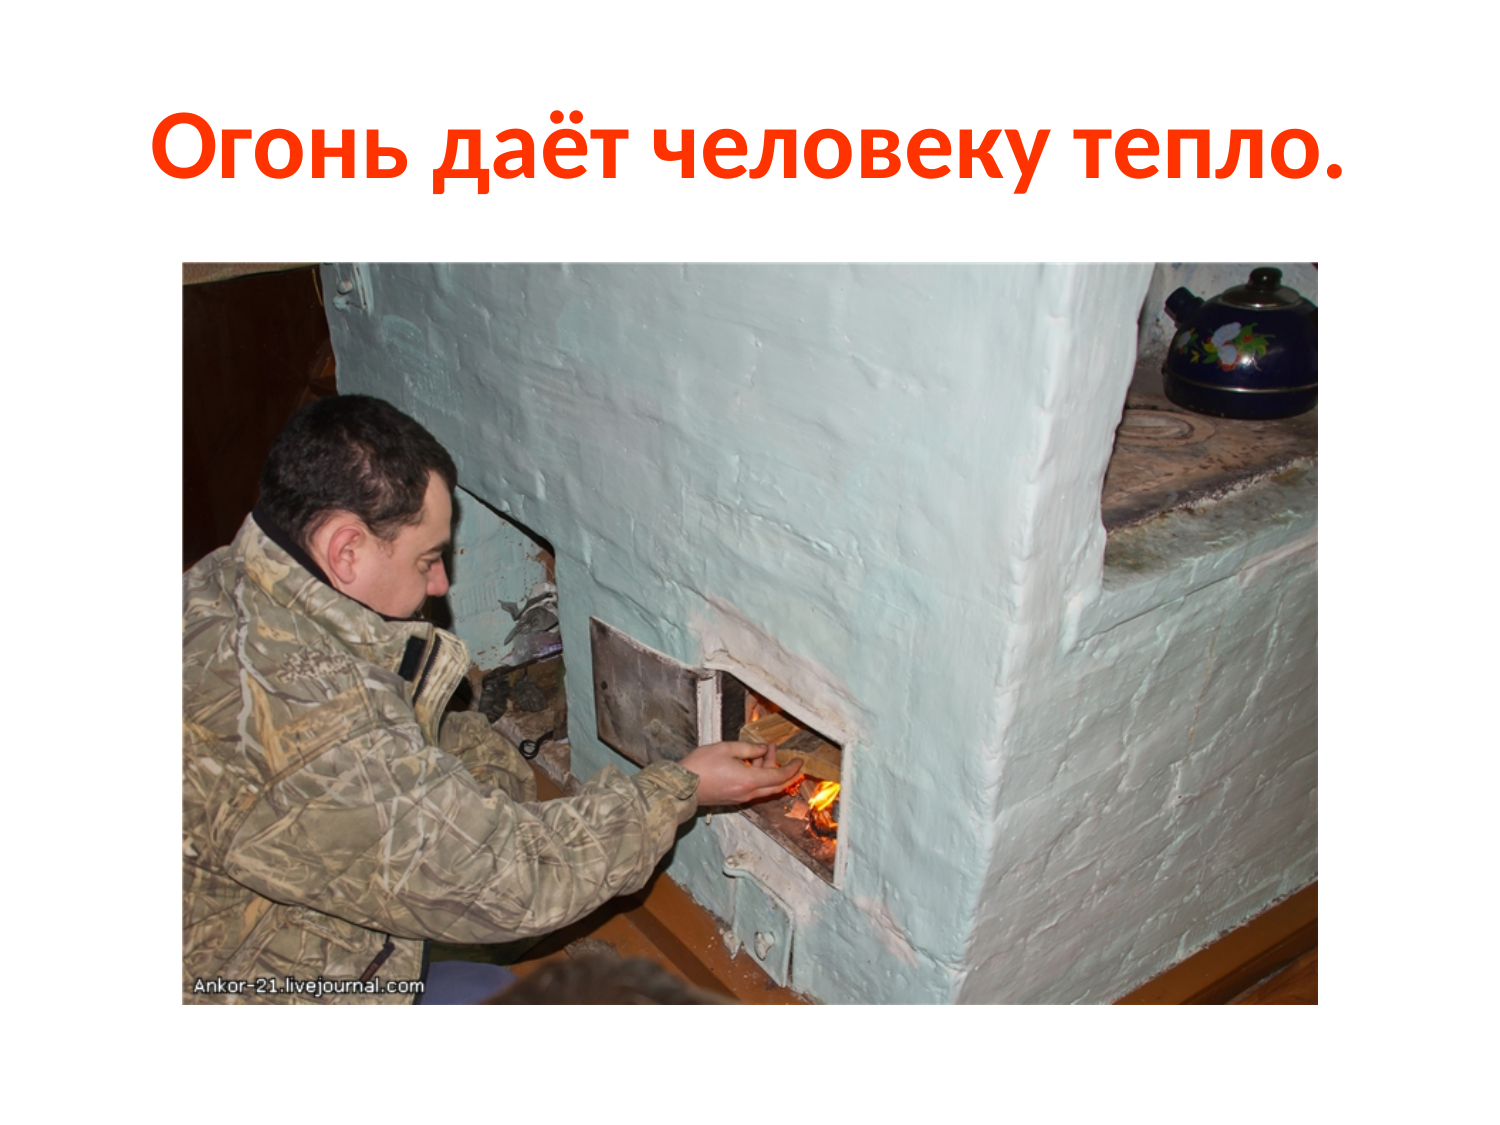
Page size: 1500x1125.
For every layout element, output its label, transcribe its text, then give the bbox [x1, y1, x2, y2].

title Огонь даёт человеку тепло. [75, 45, 1425, 233]
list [181, 262, 1319, 1006]
